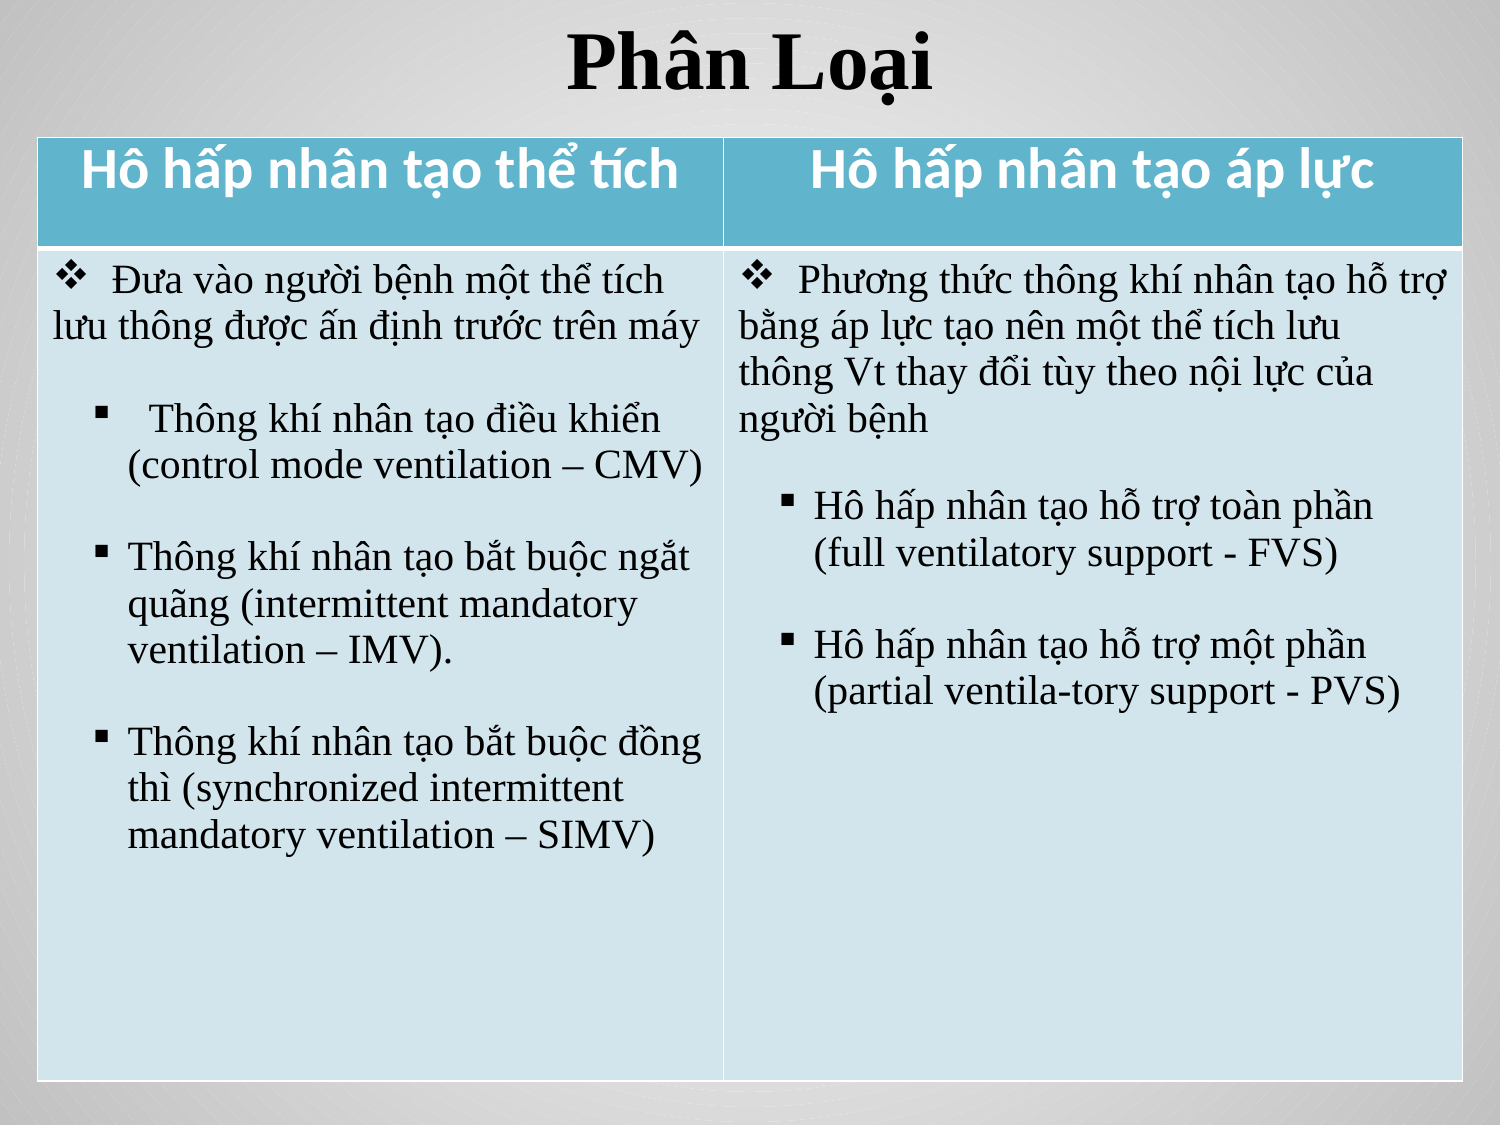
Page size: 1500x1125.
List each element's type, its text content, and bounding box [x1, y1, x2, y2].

title Phân Loại [74, 0, 1426, 113]
table_cell Phương thức thông khí nhân tạo hỗ trợ bằng áp lực tạo nên một thể tích lưu thông Vt thay đổi tùy theo nội lực của người bệnh Hô hấp nhân tạo hỗ trợ toàn phần (full ventilatory support - FVS) Hô hấp nhân tạo hỗ trợ một phần (partial ventila-tory support - PVS) [724, 251, 1462, 1080]
table_header Hô hấp nhân tạo thể tích [38, 138, 723, 246]
table_header Hô hấp nhân tạo áp lực [724, 138, 1462, 246]
table_cell Đưa vào người bệnh một thể tích lưu thông được ấn định trước trên máy Thông khí nhân tạo điều khiển (control mode ventilation – CMV) Thông khí nhân tạo bắt buộc ngắt quãng (intermittent mandatory ventilation – IMV). Thông khí nhân tạo bắt buộc đồng thì (synchronized intermittent mandatory ventilation – SIMV) [38, 251, 723, 1080]
